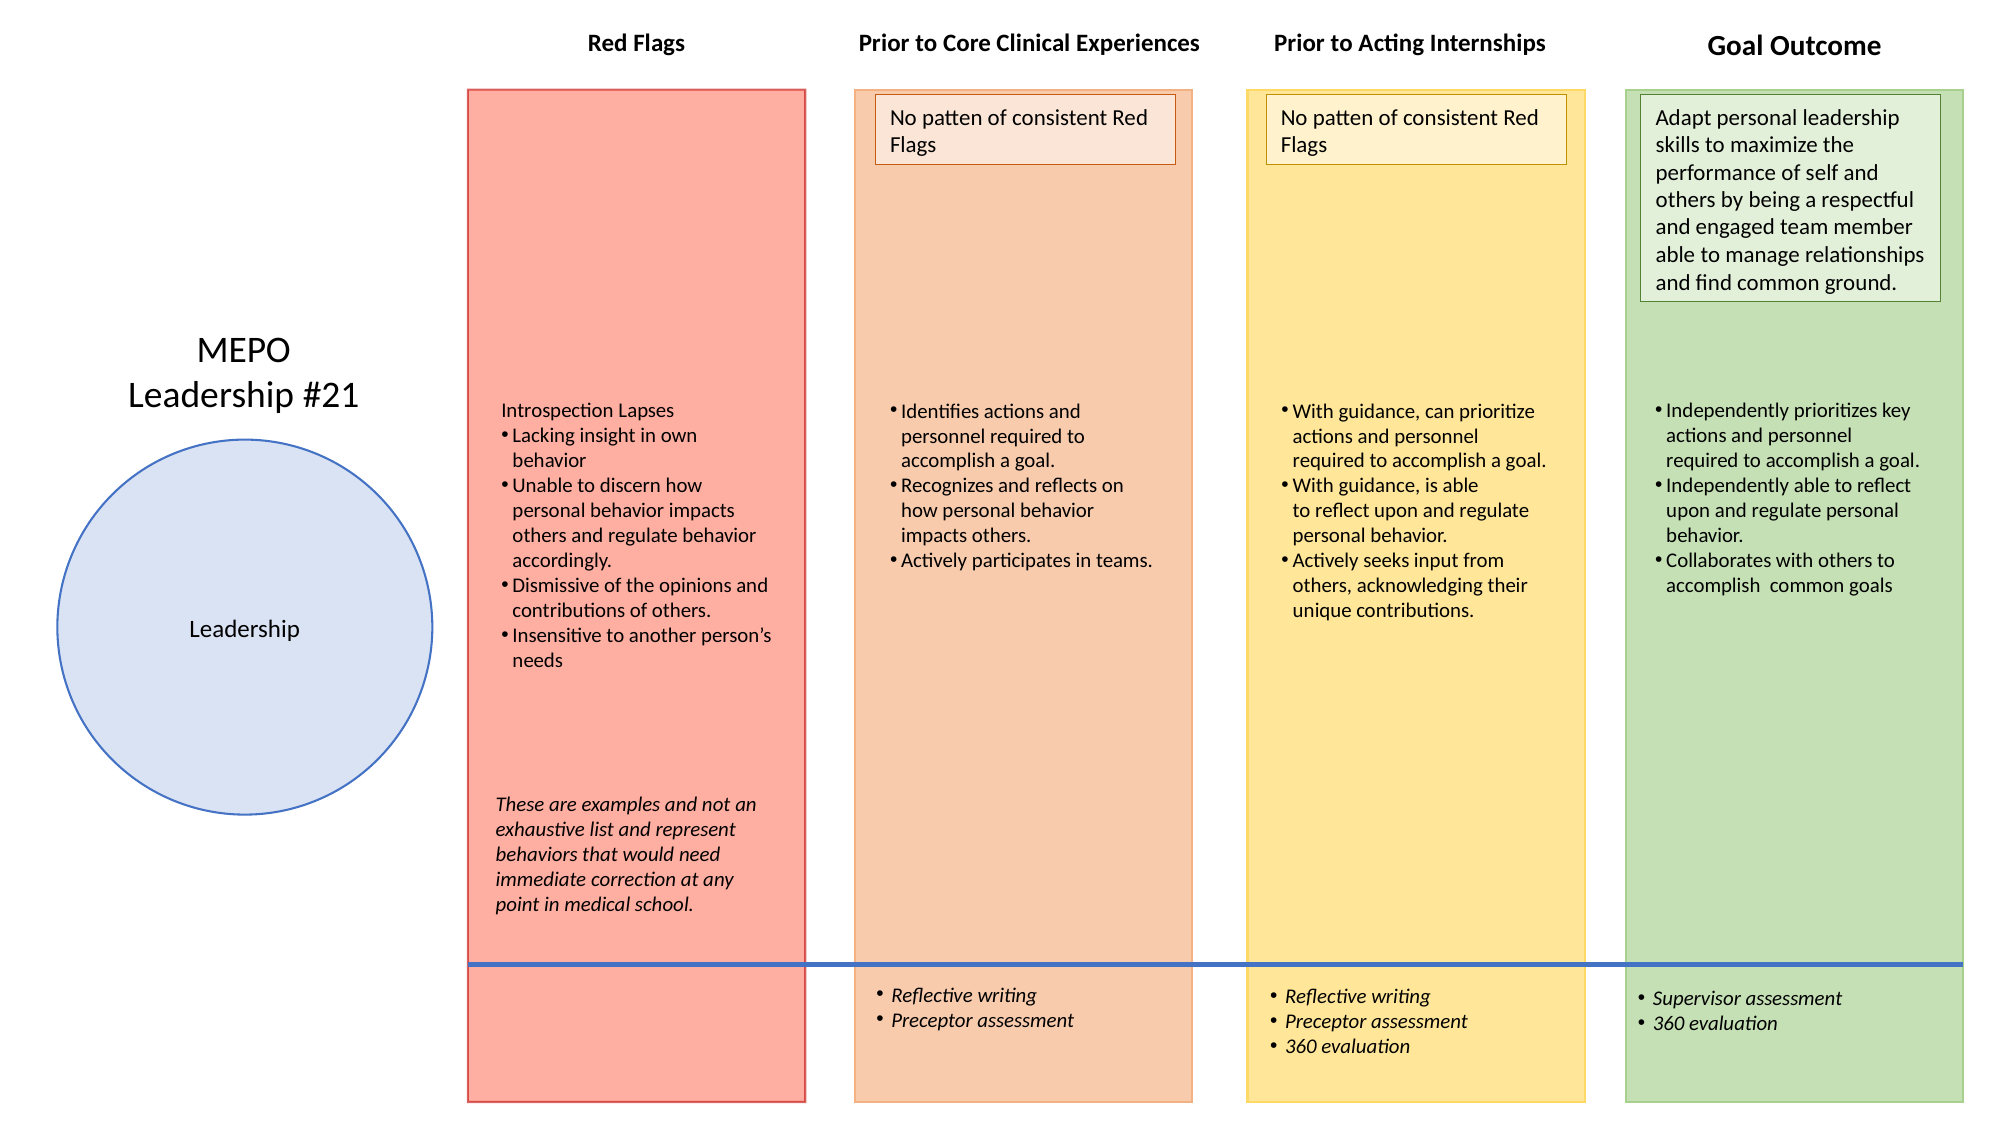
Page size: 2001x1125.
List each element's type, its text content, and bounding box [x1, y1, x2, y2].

text_box [1625, 965, 1964, 1103]
text_box Prior to Acting Internships [1241, 19, 1579, 64]
text_box [854, 967, 1193, 1103]
text_box Reflective writing Preceptor assessment [861, 973, 1152, 1039]
text_box Supervisor assessment 360 evaluation [1623, 977, 1941, 1042]
text_box MEPO Leadership #21 [75, 318, 413, 423]
text_box Leadership [56, 438, 434, 816]
text_box [1246, 967, 1586, 1103]
text_box Adapt personal leadership skills to maximize the performance of self and others by being a respectful and engaged team member able to manage relationships and find common ground. [1640, 94, 1941, 302]
text_box Identifies actions and personnel required to accomplish a goal. Recognizes and reflects on how personal behavior impacts others. Actively participates in teams. [875, 389, 1176, 580]
text_box [854, 89, 1193, 962]
text_box Independently prioritizes key actions and personnel required to accomplish a goal. Independently able to reflect upon and regulate personal behavior. Collaborates with others to accomplish common goals [1640, 389, 1941, 605]
text_box No patten of consistent Red Flags [1266, 94, 1567, 165]
text_box These are examples and not an exhaustive list and represent behaviors that would need immediate correction at any point in medical school. [480, 783, 781, 923]
text_box Red Flags [467, 19, 806, 64]
text_box [1625, 89, 1964, 964]
text_box Prior to Core Clinical Experiences [840, 19, 1219, 64]
text_box [1246, 89, 1586, 962]
text_box Reflective writing Preceptor assessment 360 evaluation [1255, 975, 1575, 1065]
text_box Introspection Lapses Lacking insight in own behavior Unable to discern how personal behavior impacts others and regulate behavior accordingly. Dismissive of the opinions and contributions of others. Insensitive to another person’s needs [486, 389, 787, 705]
text_box Goal Outcome [1625, 19, 1964, 69]
text_box With guidance, can prioritize actions and personnel required to accomplish a goal. With guidance, is able to reflect upon and regulate personal behavior. Actively seeks input from others, acknowledging their unique contributions. [1266, 389, 1567, 630]
text_box No patten of consistent Red Flags [875, 94, 1176, 165]
